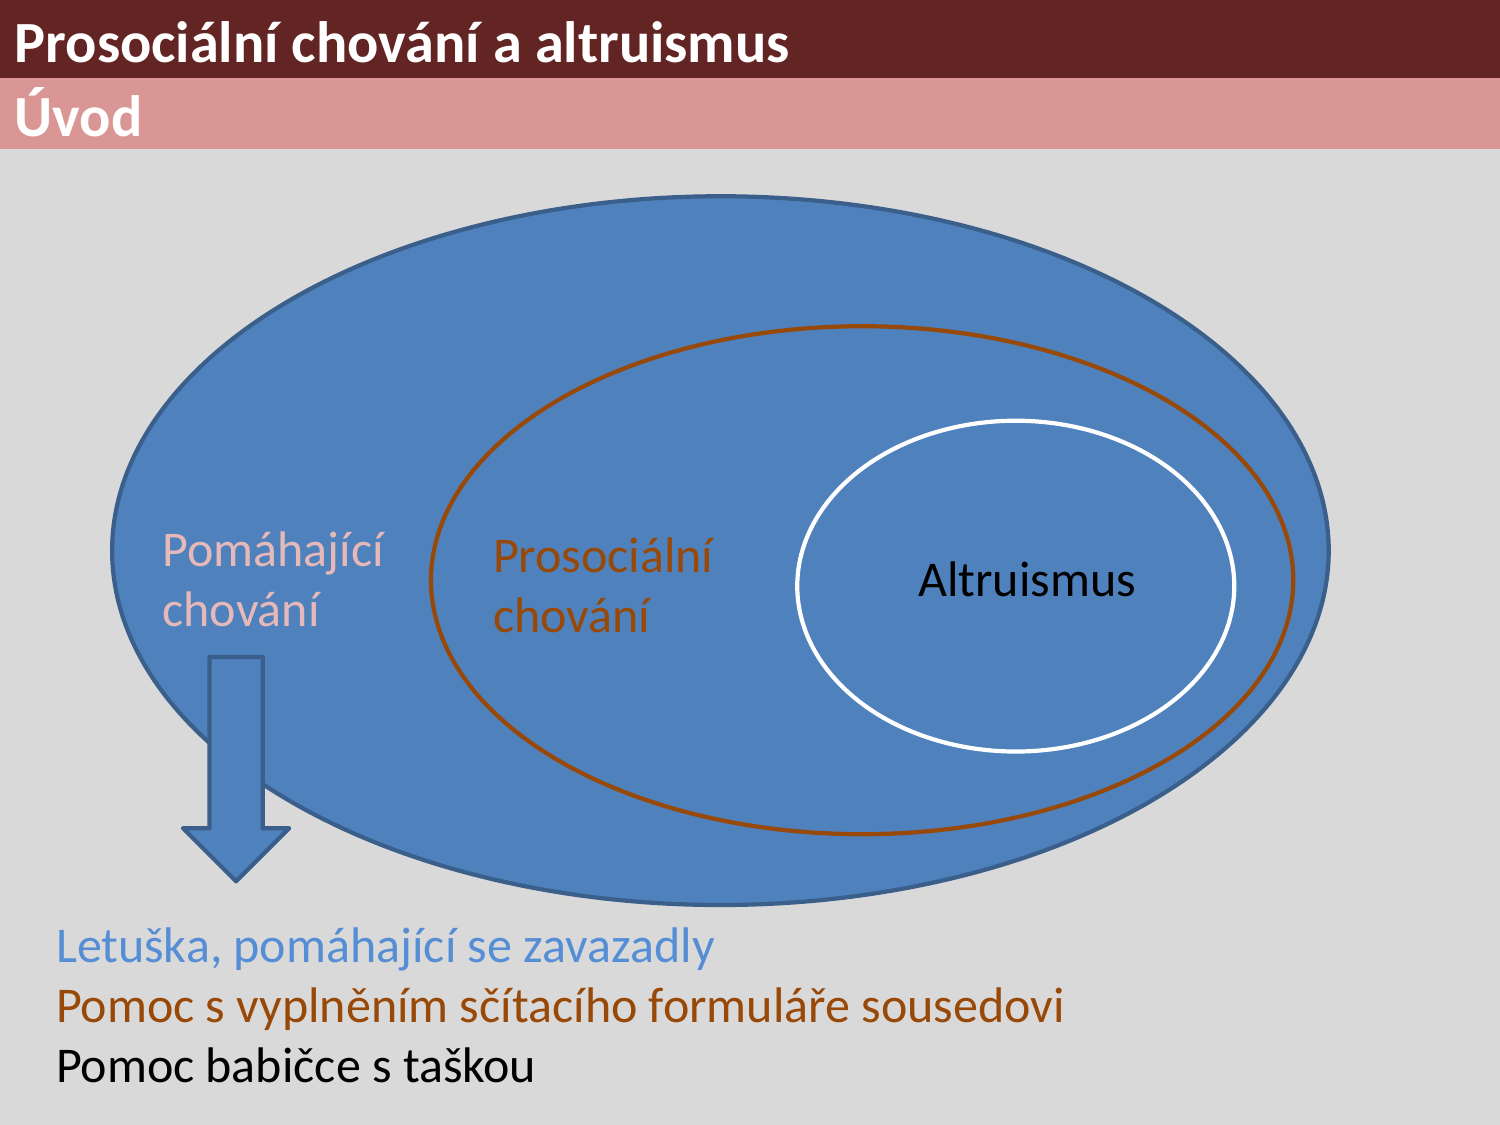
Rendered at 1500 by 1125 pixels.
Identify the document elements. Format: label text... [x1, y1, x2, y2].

text_box Prosociální chování [478, 515, 809, 650]
text_box [428, 324, 1296, 837]
text_box Altruismus [903, 538, 1164, 614]
text_box Pomáhající chování [147, 508, 445, 644]
text_box [181, 654, 292, 884]
text_box Letuška, pomáhající se zavazadly Pomoc s vyplněním sčítacího formuláře sousedovi Pomoc babičce s taškou [41, 905, 1471, 1100]
text_box [109, 194, 1331, 905]
text_box [795, 418, 1237, 754]
text_box Úvod [0, 76, 1500, 151]
text_box Prosociální chování a altruismus [0, 0, 1500, 76]
